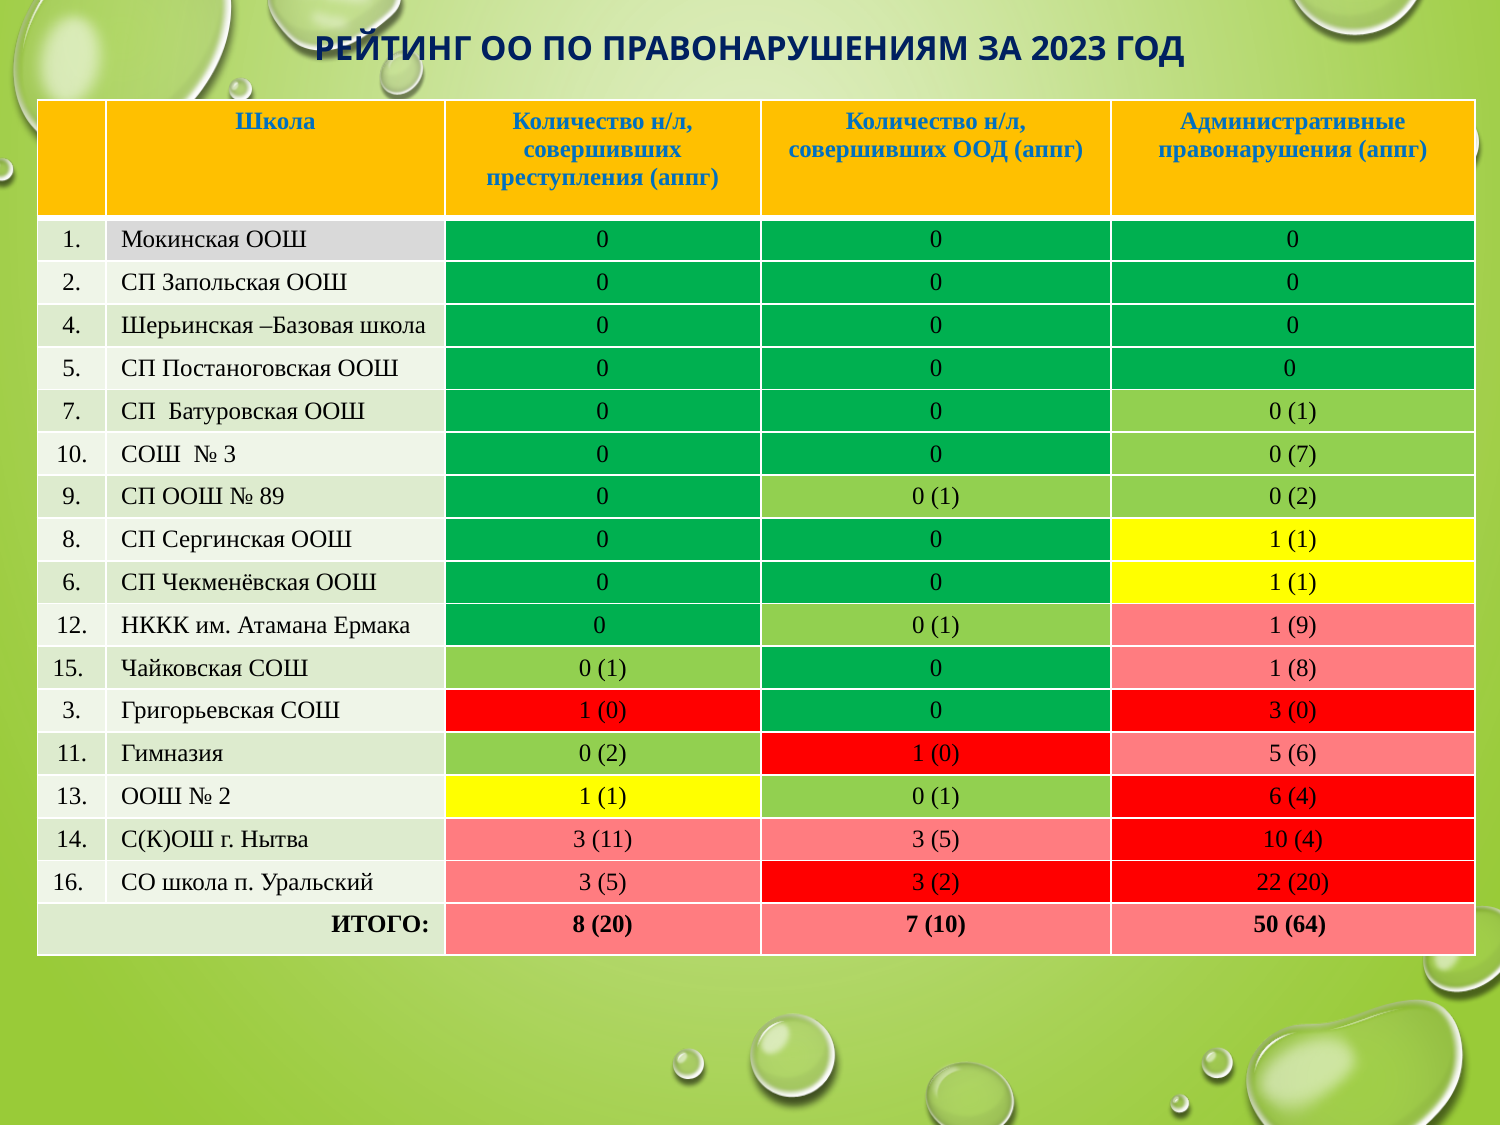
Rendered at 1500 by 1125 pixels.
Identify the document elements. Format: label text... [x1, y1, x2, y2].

table_cell Мокинская ООШ [107, 221, 444, 260]
table_cell 0 [762, 519, 1110, 560]
table_cell СП Батуровская ООШ [107, 390, 444, 431]
table_cell 1 (0) [762, 733, 1110, 774]
table_cell 0 [1112, 262, 1474, 303]
table_cell 0 [762, 390, 1110, 431]
table_cell 3. [38, 690, 105, 731]
table_cell 3 (11) [446, 819, 760, 860]
table_cell СОШ № 3 [107, 433, 444, 474]
table_cell 1. [38, 221, 105, 260]
title Рейтинг ОО по правонарушениям за 2023 год [0, 0, 1500, 100]
table_cell 0 [446, 221, 760, 260]
table_cell 0 [762, 305, 1110, 346]
table_cell 0 [1112, 348, 1474, 389]
table_cell 4. [38, 305, 105, 346]
table_cell 1 (1) [1112, 562, 1474, 603]
table_cell 8 (20) [446, 904, 760, 954]
table_cell 0 [446, 348, 760, 389]
table_cell 1 (1) [1112, 519, 1474, 560]
table_cell 2. [38, 262, 105, 303]
table_cell 0 [446, 562, 760, 603]
table_cell 3 (0) [1112, 690, 1474, 731]
table_cell 0 [446, 433, 760, 474]
table_cell 0 (7) [1112, 433, 1474, 474]
table_cell 0 [762, 262, 1110, 303]
table_cell 7. [38, 390, 105, 431]
table_cell 0 [446, 604, 760, 645]
table_cell 0 [1112, 221, 1474, 260]
table_cell 0 [1112, 305, 1474, 346]
table_cell 1 (9) [1112, 604, 1474, 645]
table_cell 13. [38, 776, 105, 817]
table_cell 50 (64) [1112, 904, 1474, 954]
table_cell Чайковская СОШ [107, 647, 444, 688]
table_cell ИТОГО: [38, 904, 444, 954]
table_cell 0 [446, 476, 760, 517]
table_cell 1 (0) [446, 690, 760, 731]
table_cell 5. [38, 348, 105, 389]
table_cell 22 (20) [1112, 861, 1474, 902]
table_cell 6 (4) [1112, 776, 1474, 817]
table_cell 0 [446, 262, 760, 303]
table_cell Григорьевская СОШ [107, 690, 444, 731]
table_cell СО школа п. Уральский [107, 861, 444, 902]
table_cell 0 [446, 390, 760, 431]
table_cell СП Сергинская ООШ [107, 519, 444, 560]
table_cell 0 (1) [762, 604, 1110, 645]
picture [0, 100, 1500, 1125]
table_cell НККК им. Атамана Ермака [107, 604, 444, 645]
table_cell 15. [38, 647, 105, 688]
table_cell 0 [762, 647, 1110, 688]
table_cell 0 [762, 348, 1110, 389]
table_cell 0 (1) [762, 776, 1110, 817]
table_cell 7 (10) [762, 904, 1110, 954]
table_cell 11. [38, 733, 105, 774]
table_cell 0 (1) [762, 476, 1110, 517]
table_cell 8. [38, 519, 105, 560]
table_cell Гимназия [107, 733, 444, 774]
table_cell 6. [38, 562, 105, 603]
table_cell СП ООШ № 89 [107, 476, 444, 517]
table_header Количество н/л, совершивших ООД (аппг) [762, 101, 1110, 215]
table_header [38, 101, 105, 215]
table_cell 1 (1) [446, 776, 760, 817]
table_cell ООШ № 2 [107, 776, 444, 817]
table_cell 0 [762, 433, 1110, 474]
table_cell 0 (2) [1112, 476, 1474, 517]
table_cell 10. [38, 433, 105, 474]
table_cell СП Постаноговская ООШ [107, 348, 444, 389]
table_cell 0 (2) [446, 733, 760, 774]
table_cell 3 (5) [762, 819, 1110, 860]
table_cell 0 [762, 562, 1110, 603]
table_cell 16. [38, 861, 105, 902]
table_cell 14. [38, 819, 105, 860]
table_header Количество н/л, совершивших преступления (аппг) [446, 101, 760, 215]
table_header Школа [107, 101, 444, 215]
table_cell 12. [38, 604, 105, 645]
table_cell 9. [38, 476, 105, 517]
table_cell 0 (1) [1112, 390, 1474, 431]
table_cell 0 [762, 690, 1110, 731]
table_cell 5 (6) [1112, 733, 1474, 774]
table_cell 0 [762, 221, 1110, 260]
table_cell 3 (2) [762, 861, 1110, 902]
table_header Административные правонарушения (аппг) [1112, 101, 1474, 215]
table_cell СП Чекменёвская ООШ [107, 562, 444, 603]
table_cell 10 (4) [1112, 819, 1474, 860]
table_cell СП Запольская ООШ [107, 262, 444, 303]
table_cell С(К)ОШ г. Нытва [107, 819, 444, 860]
table_cell 0 [446, 519, 760, 560]
table_cell 3 (5) [446, 861, 760, 902]
table_cell Шерьинская –Базовая школа [107, 305, 444, 346]
table_cell 0 [446, 305, 760, 346]
table_cell 1 (8) [1112, 647, 1474, 688]
table_cell 0 (1) [446, 647, 760, 688]
